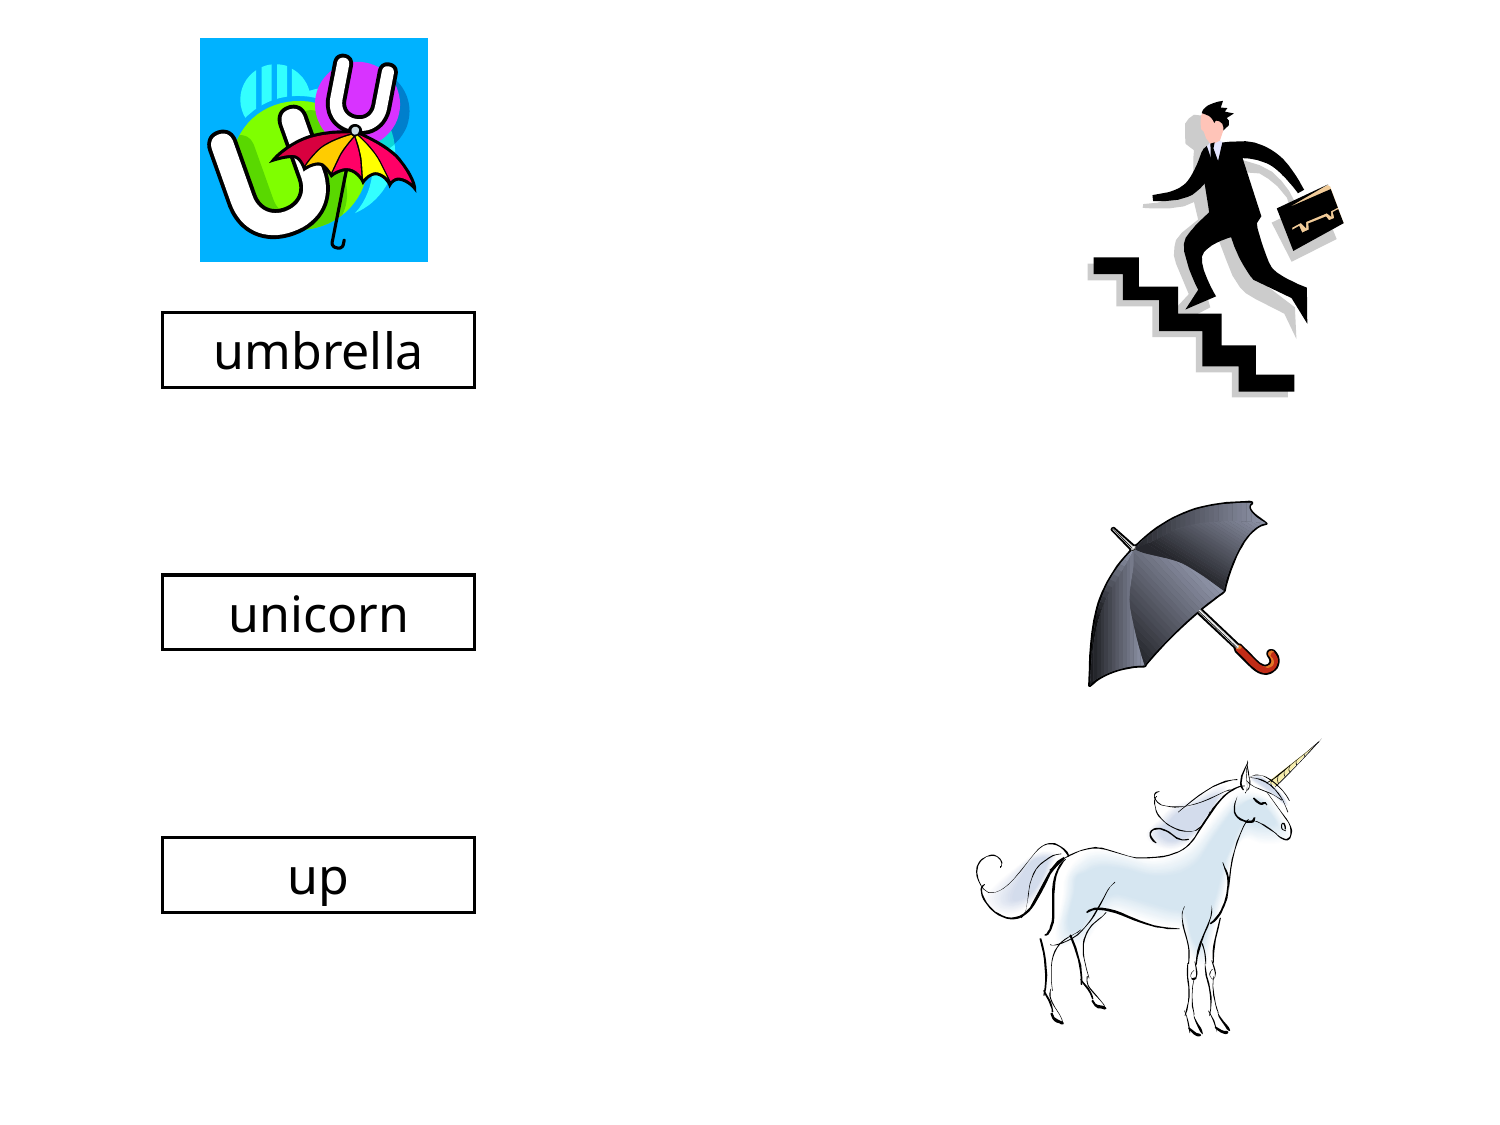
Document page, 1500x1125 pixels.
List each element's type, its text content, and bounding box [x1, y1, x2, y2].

picture [241, 73, 255, 115]
picture [974, 737, 1323, 1038]
picture [1087, 499, 1281, 688]
picture [278, 65, 286, 97]
text_box umbrella [162, 312, 475, 388]
picture [1087, 99, 1347, 401]
text_box up [162, 837, 475, 913]
text_box unicorn [162, 574, 475, 650]
picture [263, 66, 271, 103]
picture [209, 55, 415, 238]
